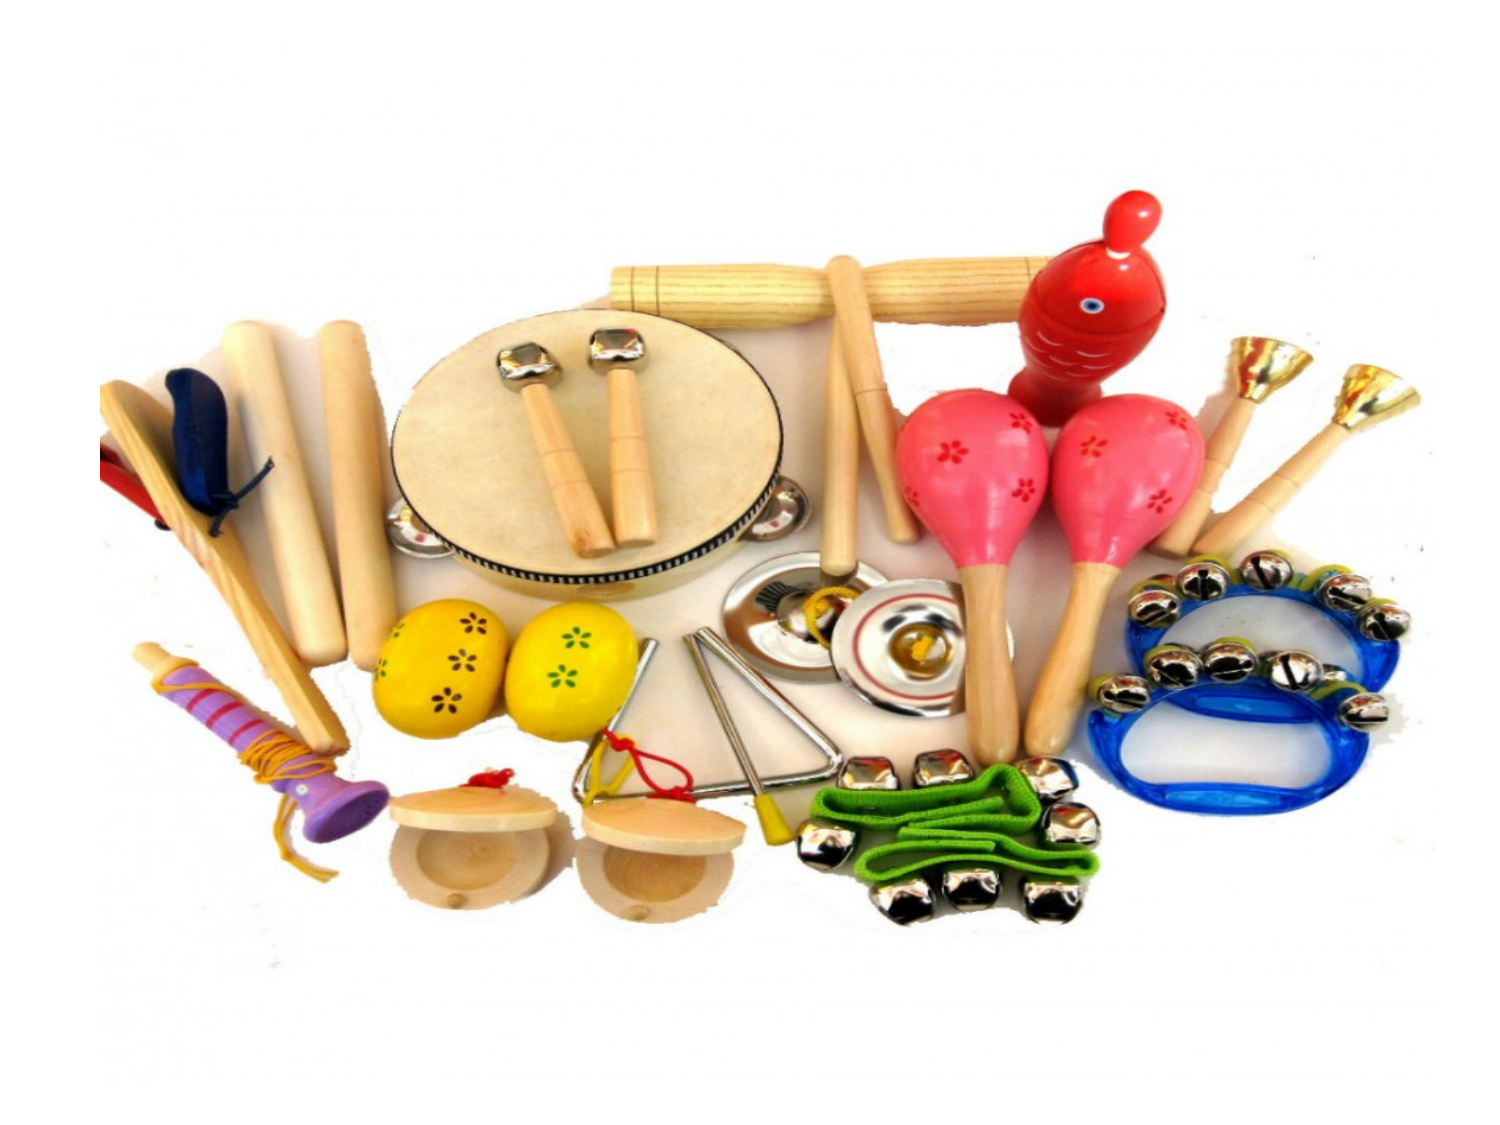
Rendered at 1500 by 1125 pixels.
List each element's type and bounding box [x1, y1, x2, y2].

picture [100, 42, 1436, 1083]
